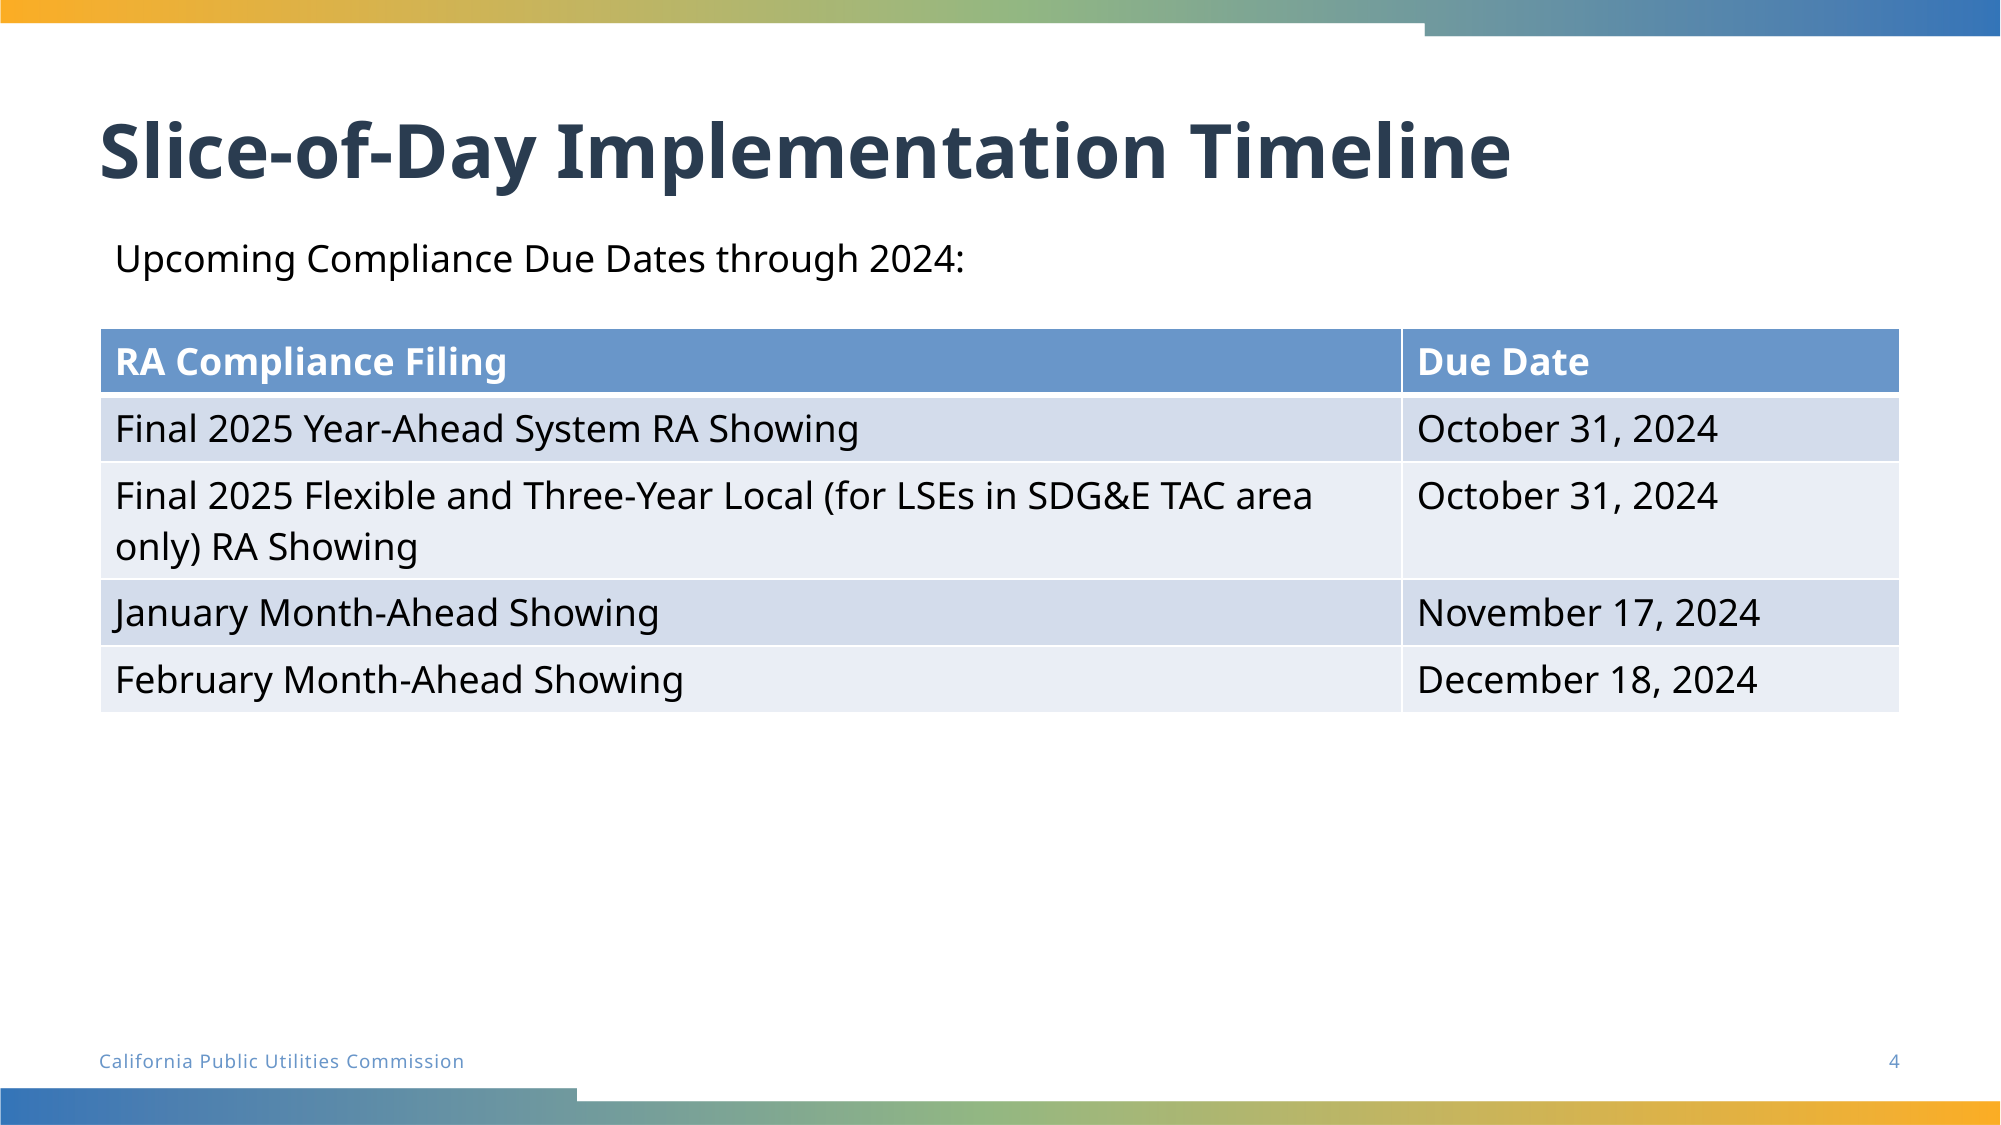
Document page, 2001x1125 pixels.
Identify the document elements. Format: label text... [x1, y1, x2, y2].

table_cell Final 2025 Year-Ahead System RA Showing [101, 398, 1401, 461]
table_header Due Date [1403, 329, 1899, 392]
table_cell December 18, 2024 [1403, 647, 1899, 712]
picture [0, 0, 2001, 1125]
table_header RA Compliance Filing [101, 329, 1401, 392]
title Slice-of-Day Implementation Timeline [99, 59, 1825, 202]
table_cell October 31, 2024 [1403, 398, 1899, 461]
table_cell January Month-Ahead Showing [101, 580, 1401, 645]
text_box Upcoming Compliance Due Dates through 2024: [99, 227, 1825, 288]
table_cell October 31, 2024 [1403, 463, 1899, 578]
table_cell November 17, 2024 [1403, 580, 1899, 645]
table_cell February Month-Ahead Showing [101, 647, 1401, 712]
slide_number 4 [1837, 1050, 1900, 1080]
table_cell Final 2025 Flexible and Three-Year Local (for LSEs in SDG&E TAC area only) RA Showing [101, 463, 1401, 578]
